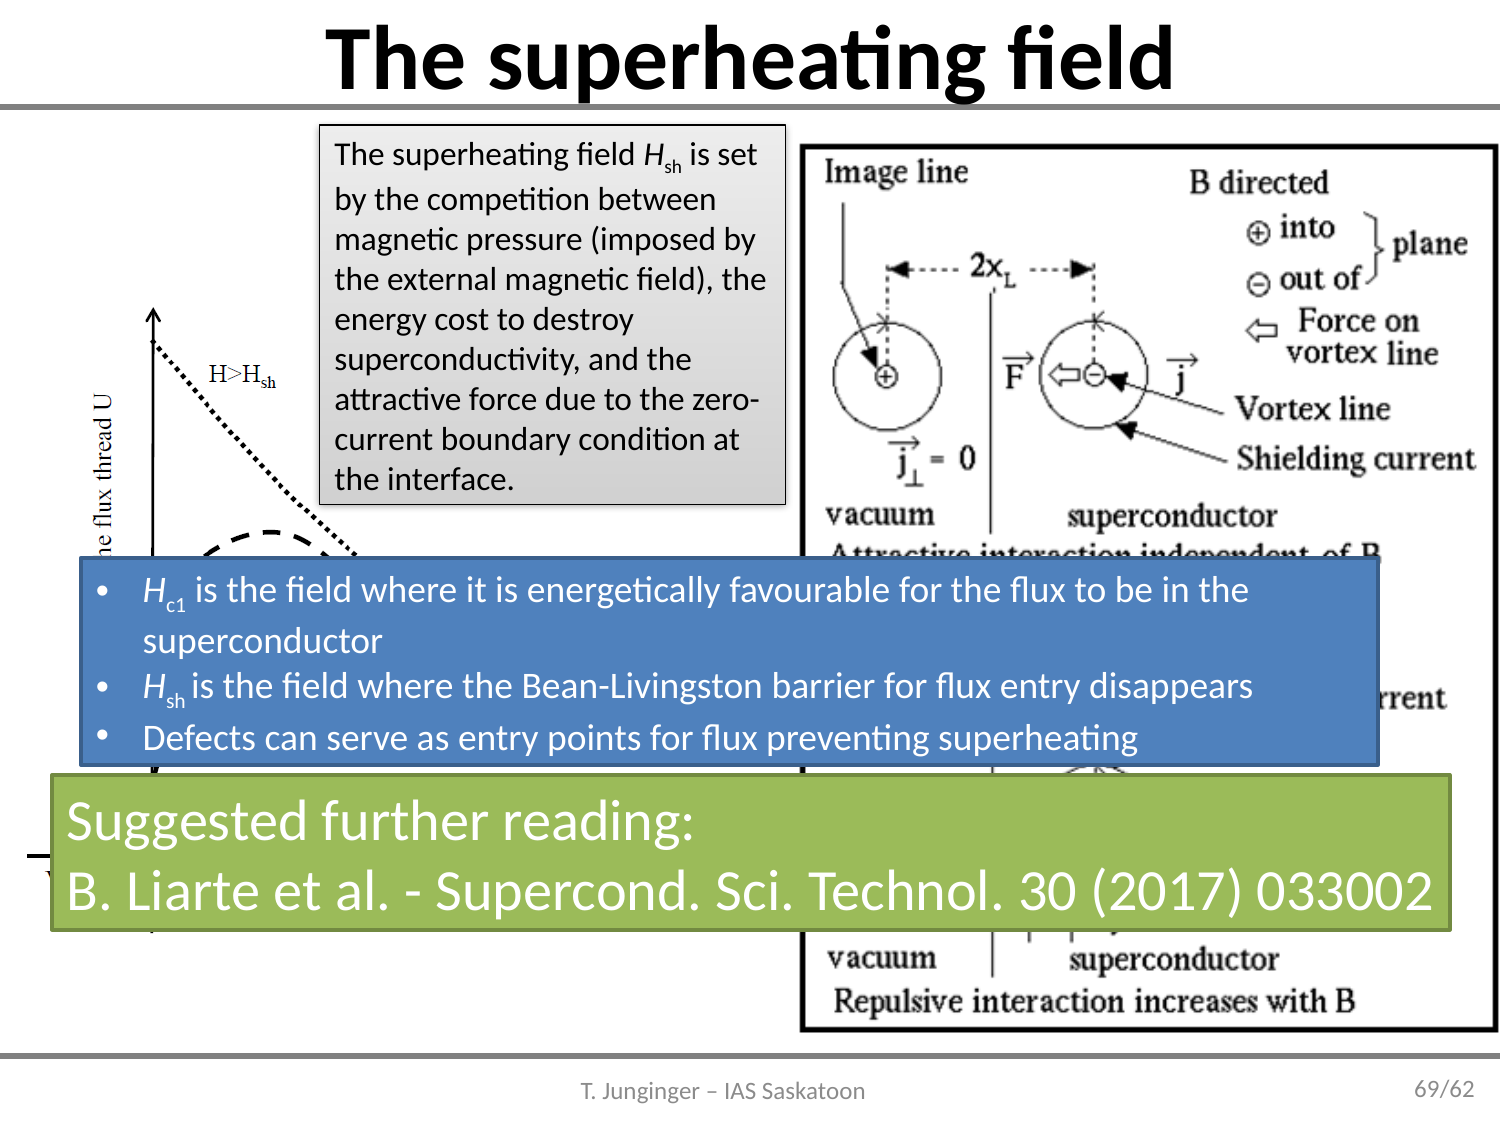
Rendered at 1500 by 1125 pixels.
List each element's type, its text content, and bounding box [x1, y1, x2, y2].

title The superheating field [76, 0, 1427, 135]
slide_number 69/62 [1299, 1057, 1490, 1118]
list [793, 136, 1500, 1042]
footer T. Junginger – IAS Saskatoon [159, 1059, 1294, 1120]
picture [0, 290, 793, 943]
text_box The superheating field Hsh is set by the competition between magnetic pressure (imposed by the external magnetic field), the energy cost to destroy superconductivity, and the attractive force due to the zero-current boundary condition at the interface. [319, 124, 786, 289]
